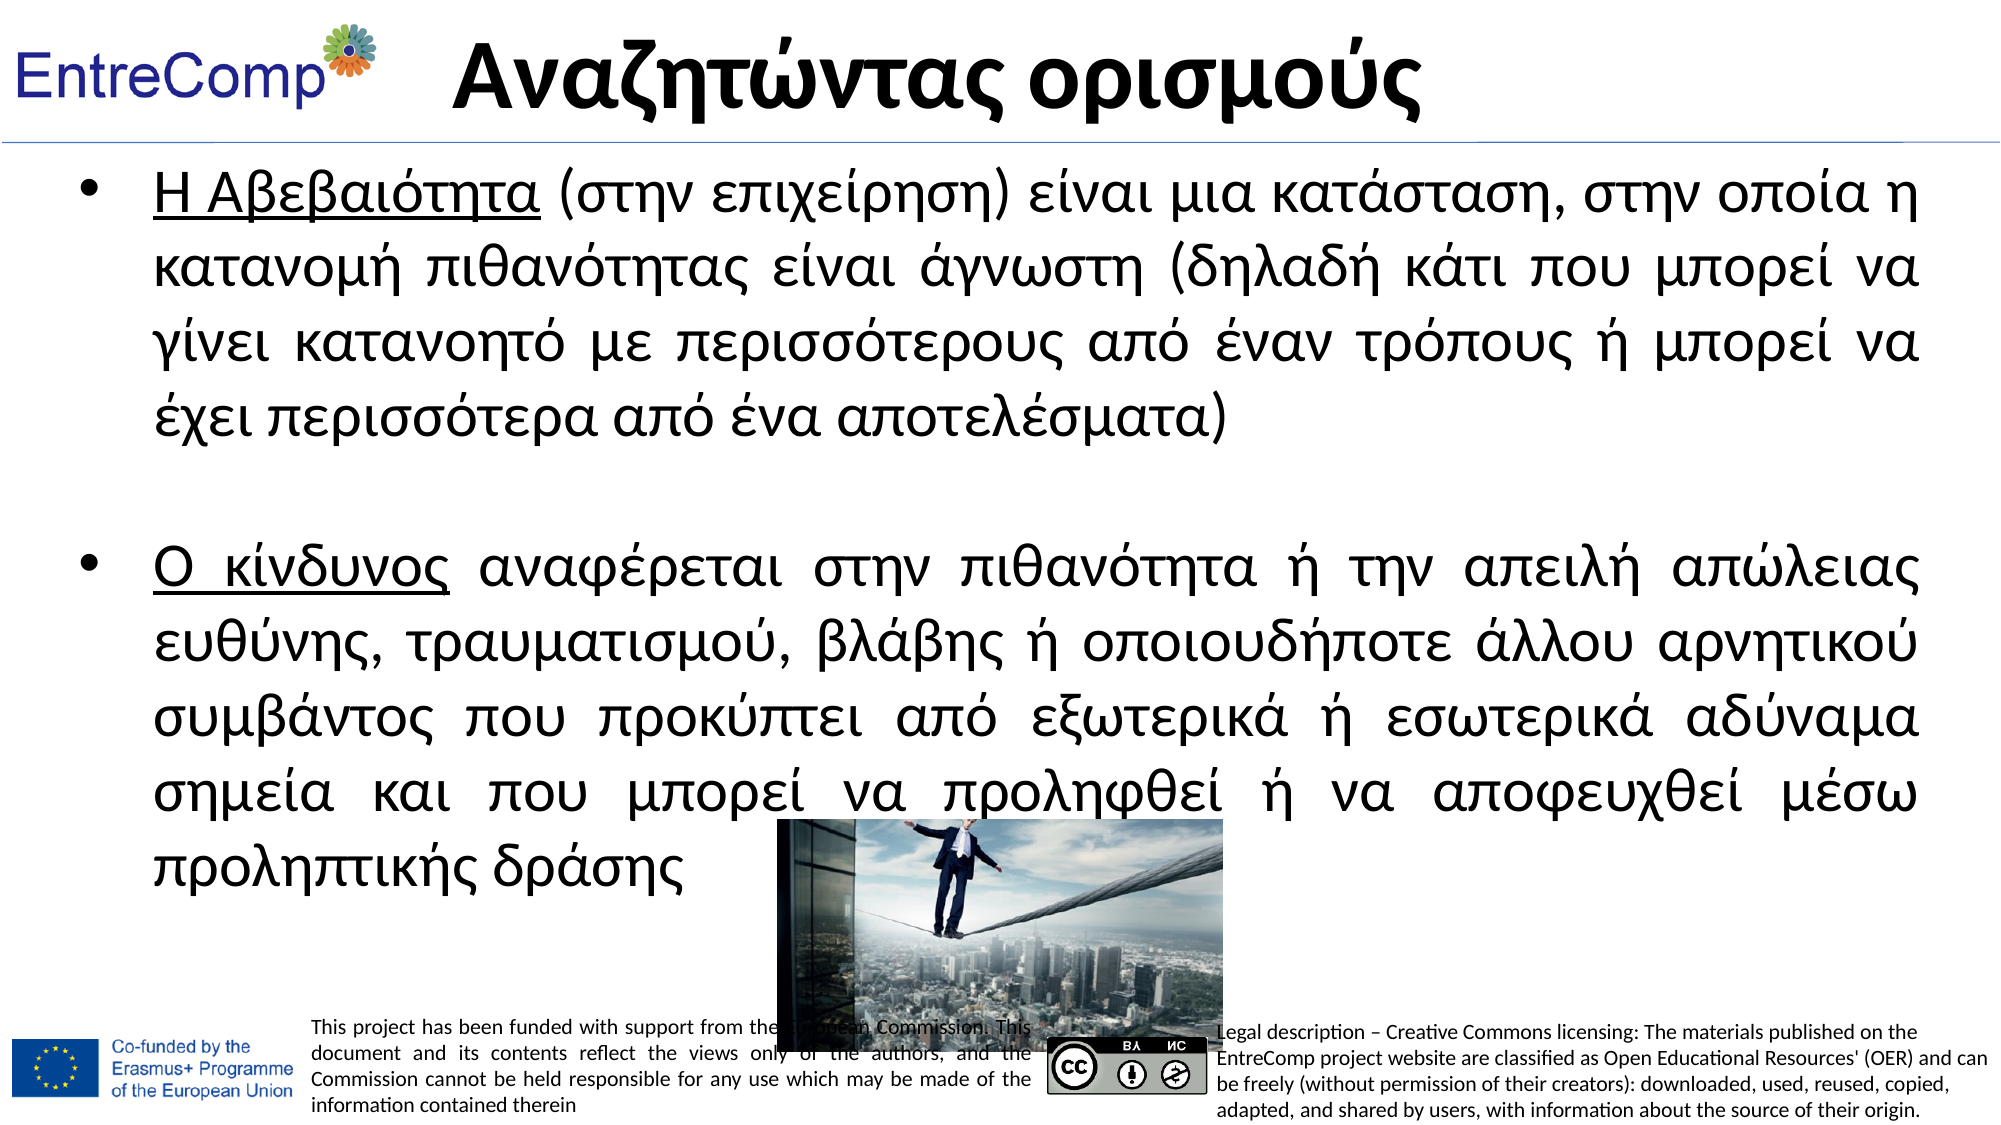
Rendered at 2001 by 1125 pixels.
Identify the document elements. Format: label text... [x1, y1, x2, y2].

text_box Η Αβεβαιότητα (στην επιχείρηση) είναι μια κατάσταση, στην οποία η κατανομή πιθανότητας είναι άγνωστη (δηλαδή κάτι που μπορεί να γίνει κατανοητό με περισσότερους από έναν τρόπους ή μπορεί να έχει περισσότερα από ένα αποτελέσματα) Ο κίνδυνος αναφέρεται στην πιθανότητα ή την απειλή απώλειας ευθύνης, τραυματισμού, βλάβης ή οποιουδήποτε άλλου αρνητικού συμβάντος που προκύπτει από εξωτερικά ή εσωτερικά αδύναμα σημεία και που μπορεί να προληφθεί ή να αποφευχθεί μέσω προληπτικής δράσης [63, 143, 1937, 907]
picture [11, 1034, 300, 1101]
text_box Αναζητώντας ορισμούς [438, 1, 1966, 137]
text_box Legal description – Creative Commons licensing: The materials published on the EntreComp project website are classified as Open Educational Resources' (OER) and can be freely (without permission of their creators): downloaded, used, reused, copied, adapted, and shared by users, with information about the source of their origin. [1201, 1009, 2000, 1125]
picture [777, 819, 1223, 1095]
text_box This project has been funded with support from the European Commission. This document and its contents reflect the views only of the authors, and the Commission cannot be held responsible for any use which may be made of the information contained therein​ [296, 1005, 1048, 1125]
picture [11, 18, 381, 122]
